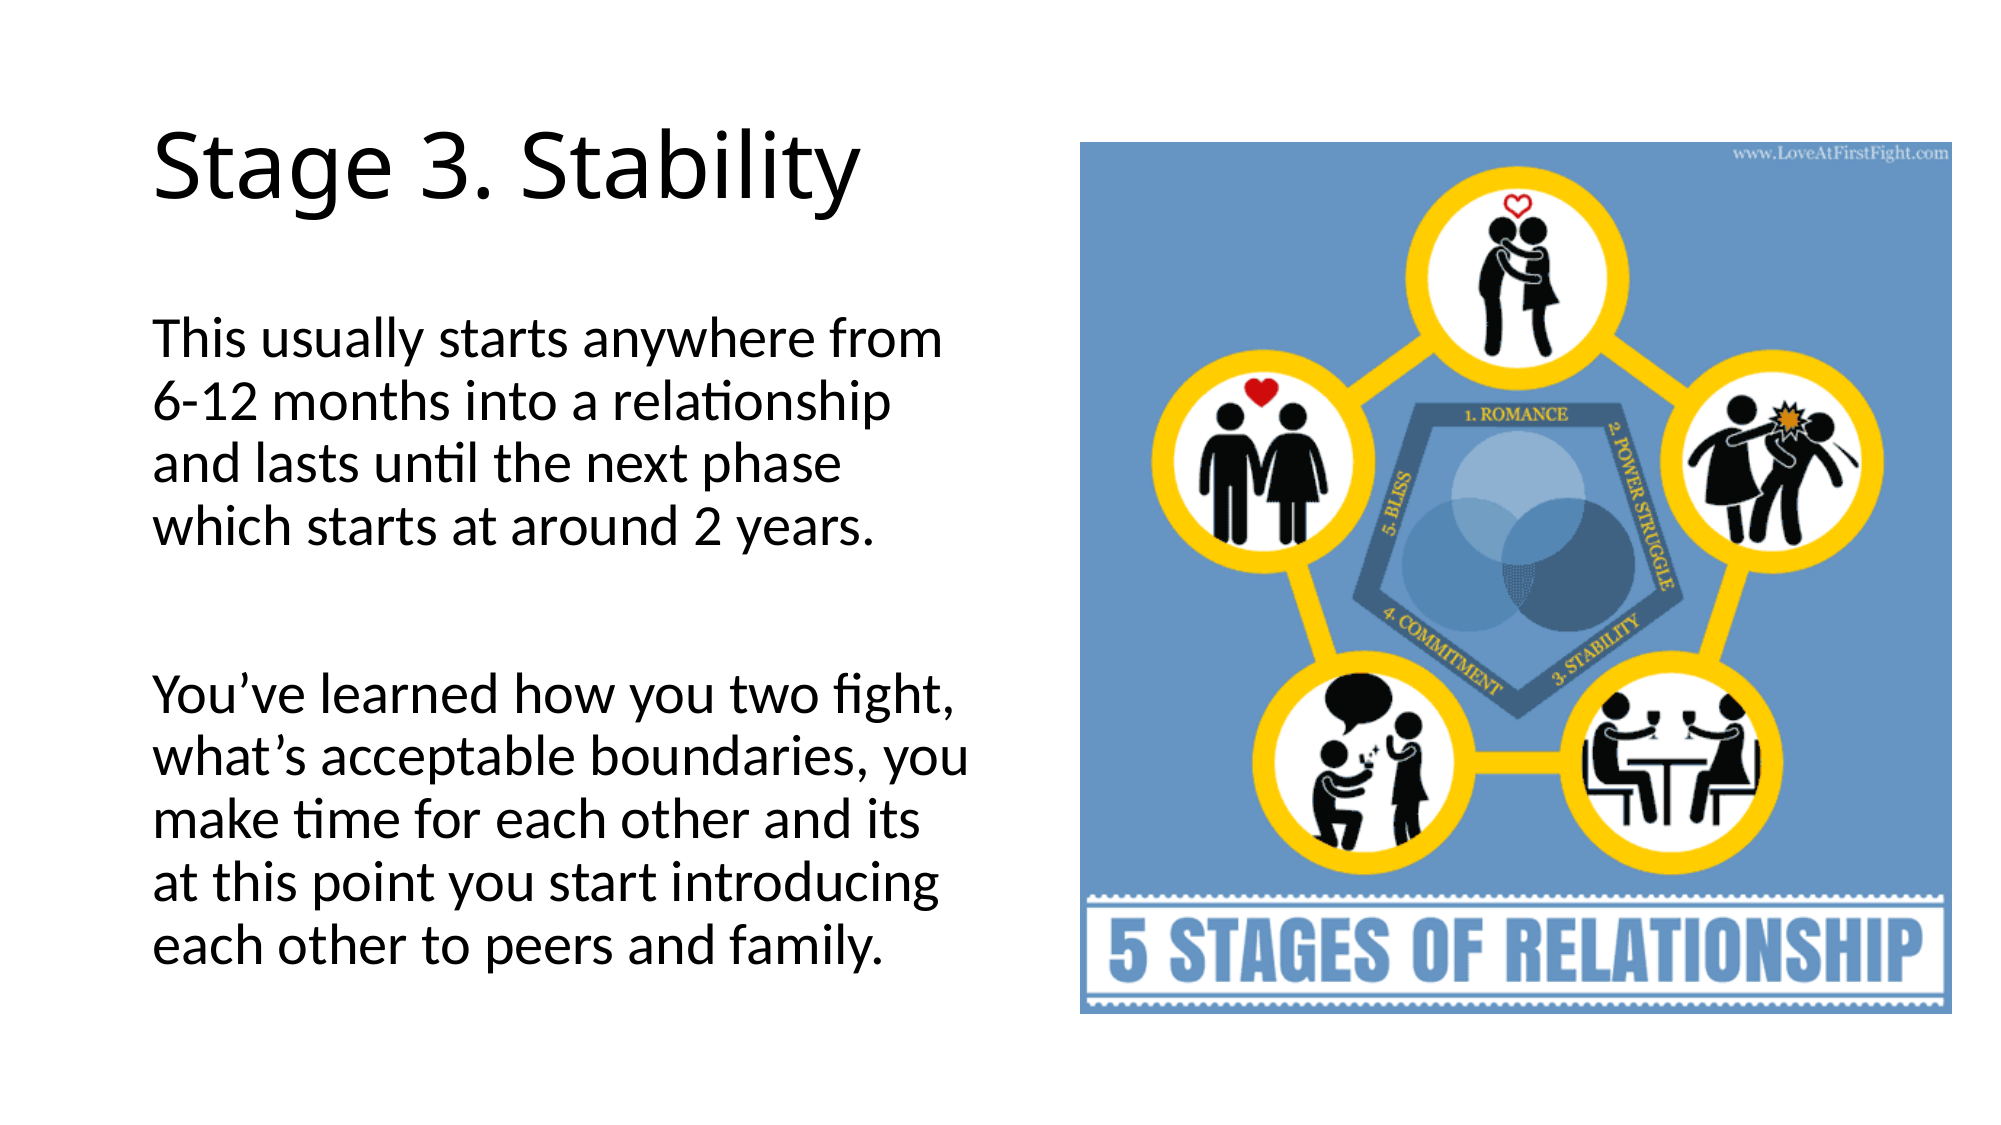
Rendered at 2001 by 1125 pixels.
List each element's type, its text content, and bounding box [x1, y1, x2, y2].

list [1080, 142, 1952, 1014]
list This usually starts anywhere from 6-12 months into a relationship and lasts until the next phase which starts at around 2 years. You’ve learned how you two fight, what’s acceptable boundaries, you make time for each other and its at this point you start introducing each other to peers and family. [137, 299, 988, 1014]
title Stage 3. Stability [137, 59, 1863, 278]
